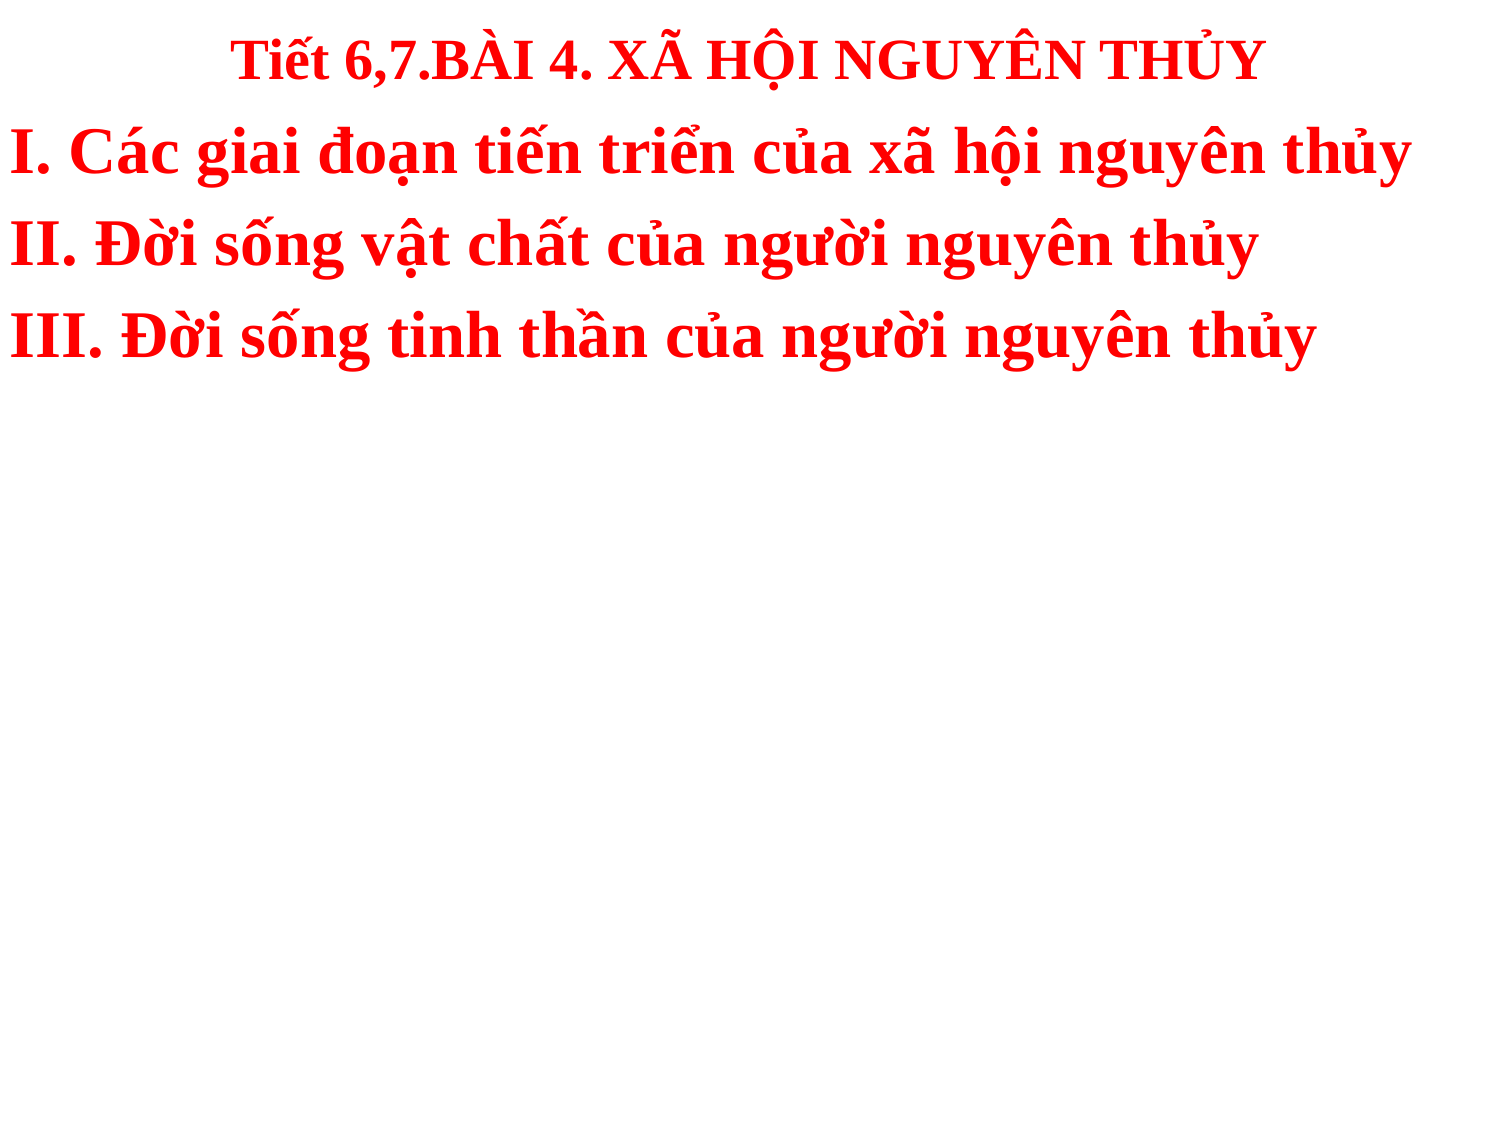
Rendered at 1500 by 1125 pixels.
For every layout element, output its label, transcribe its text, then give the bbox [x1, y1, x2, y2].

list I. Các giai đoạn tiến triển của xã hội nguyên thủy II. Đời sống vật chất của người nguyên thủy III. Đời sống tinh thần của người nguyên thủy [0, 87, 1500, 988]
title Tiết 6,7.BÀI 4. XÃ HỘI NGUYÊN THỦY [0, 0, 1499, 87]
